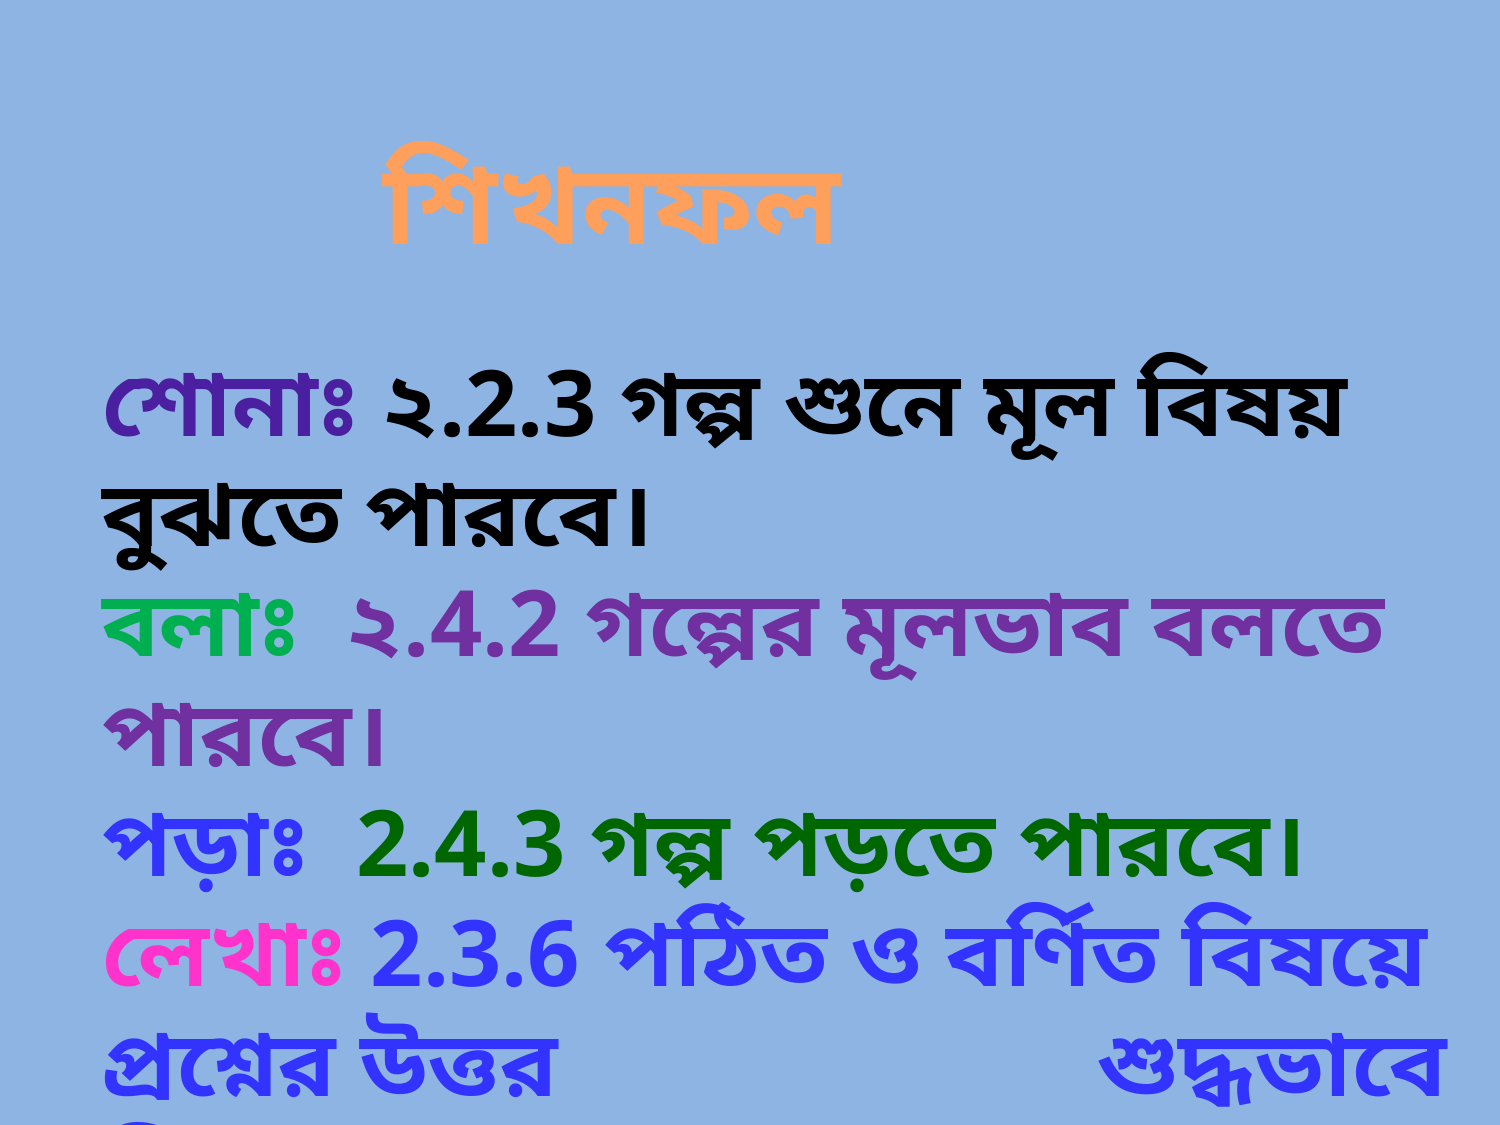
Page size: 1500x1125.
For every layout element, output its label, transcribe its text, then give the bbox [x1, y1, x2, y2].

text_box শোনাঃ ২.2.3 গল্প শুনে মূল বিষয় বুঝতে পারবে। বলাঃ ২.4.2 গল্পের মূলভাব বলতে পারবে। পড়াঃ 2.4.3 গল্প পড়তে পারবে। লেখাঃ 2.3.6 পঠিত ও বর্ণিত বিষয়ে প্রশ্নের উত্তর শুদ্ধভাবে লিখতে পারবে। [87, 337, 1500, 1125]
text_box শিখনফল [368, 124, 856, 275]
